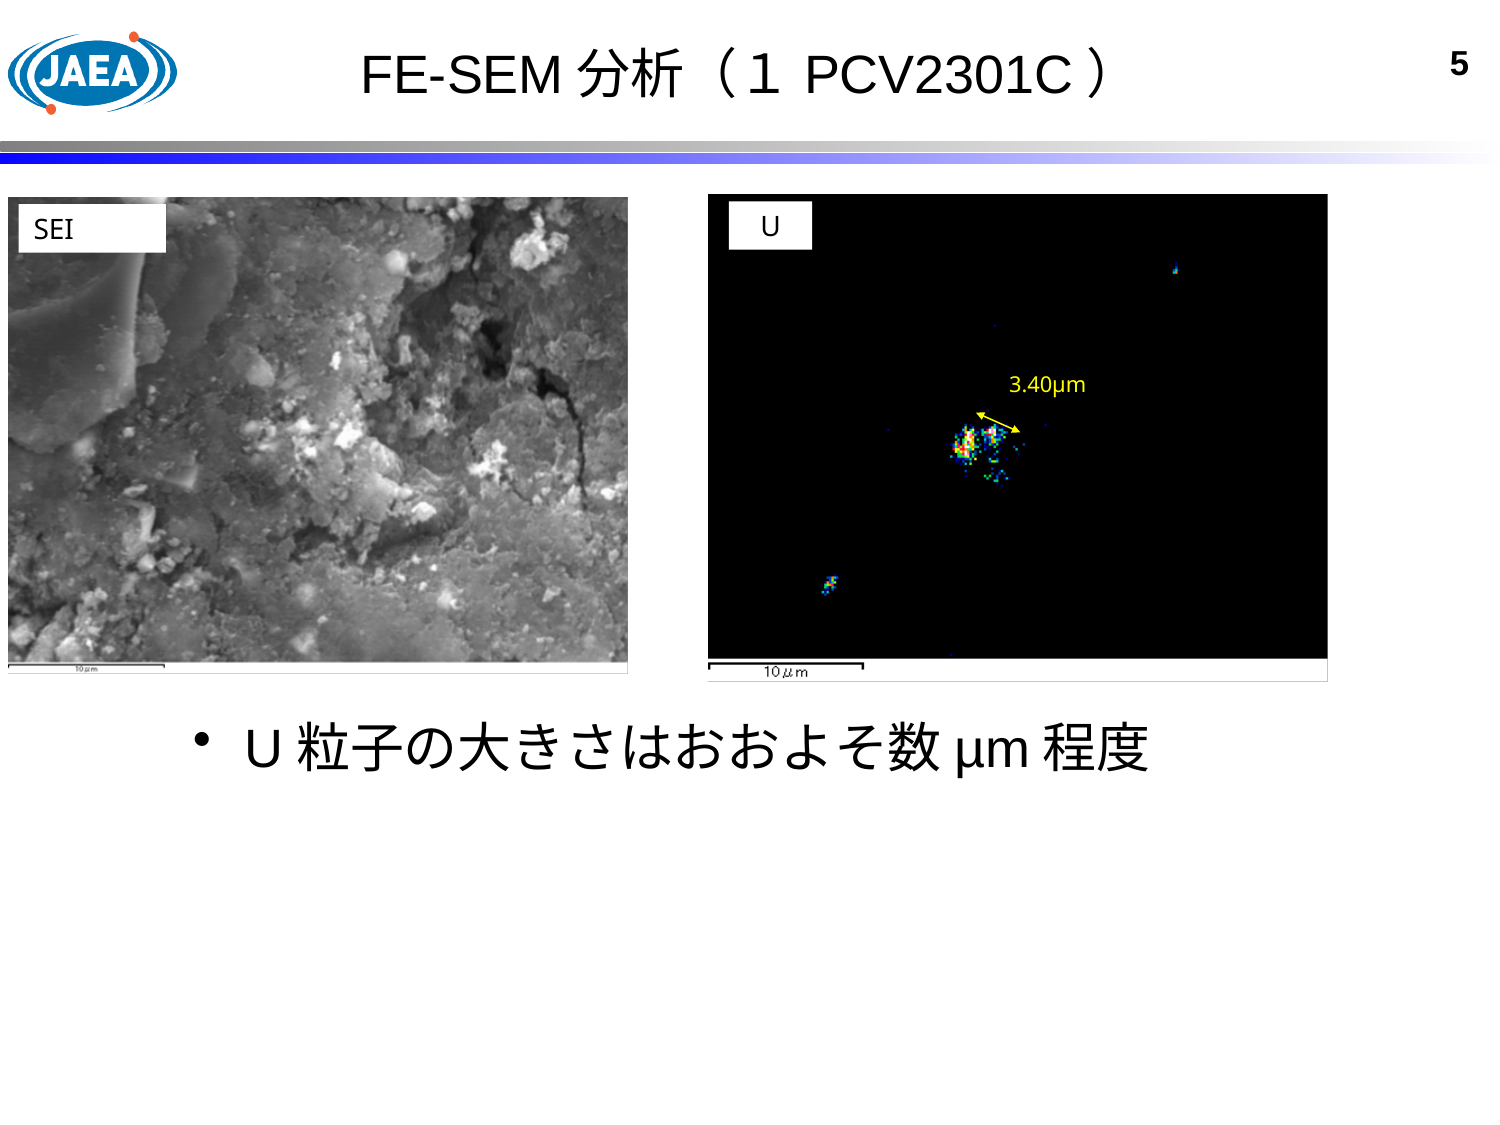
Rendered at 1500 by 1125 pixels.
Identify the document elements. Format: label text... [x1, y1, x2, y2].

slide_number 5 [1387, 33, 1485, 85]
title FE-SEM分析（１PCV2301C） [196, 10, 1304, 135]
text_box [975, 412, 1021, 433]
list U粒子の大きさはおおよそ数µm程度 [177, 706, 1183, 814]
picture [7, 29, 179, 116]
picture [708, 194, 1329, 684]
picture [7, 197, 629, 675]
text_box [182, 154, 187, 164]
